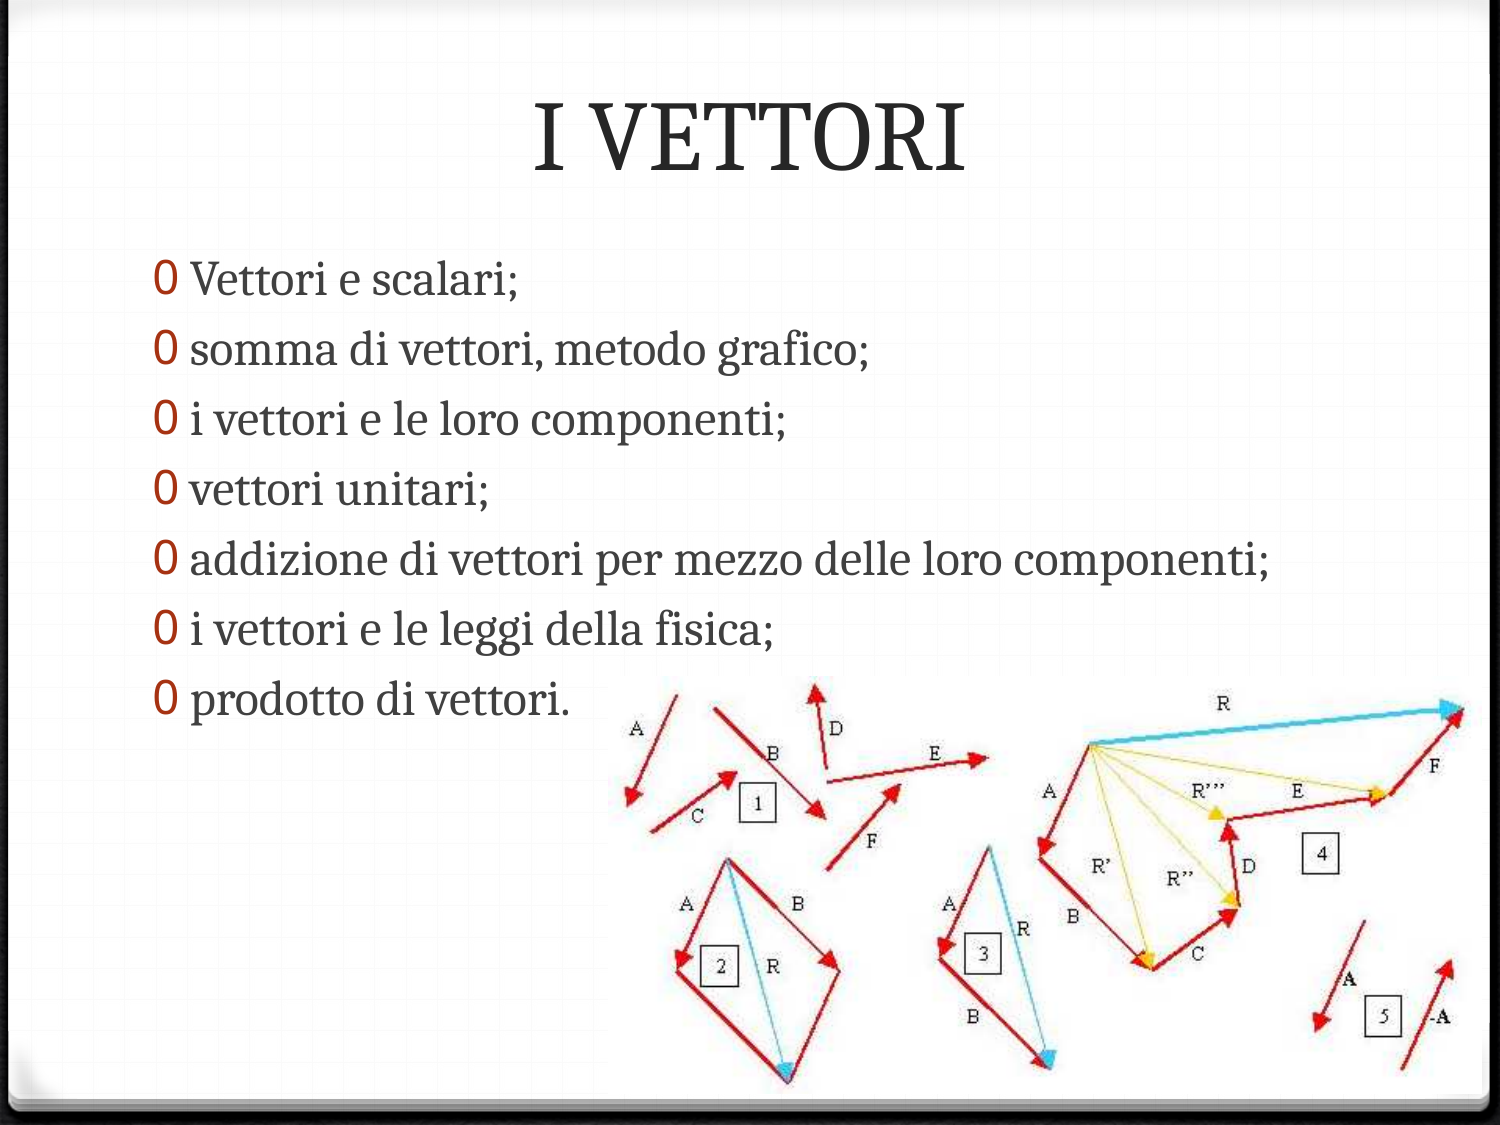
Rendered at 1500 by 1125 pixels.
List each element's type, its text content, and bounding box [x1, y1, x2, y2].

title I VETTORI [90, 71, 1410, 309]
picture [0, 0, 1500, 1125]
list Vettori e scalari; somma di vettori, metodo grafico; i vettori e le loro componenti; vettori unitari; addizione di vettori per mezzo delle loro componenti; i vettori e le leggi della fisica; prodotto di vettori. [137, 238, 1363, 887]
